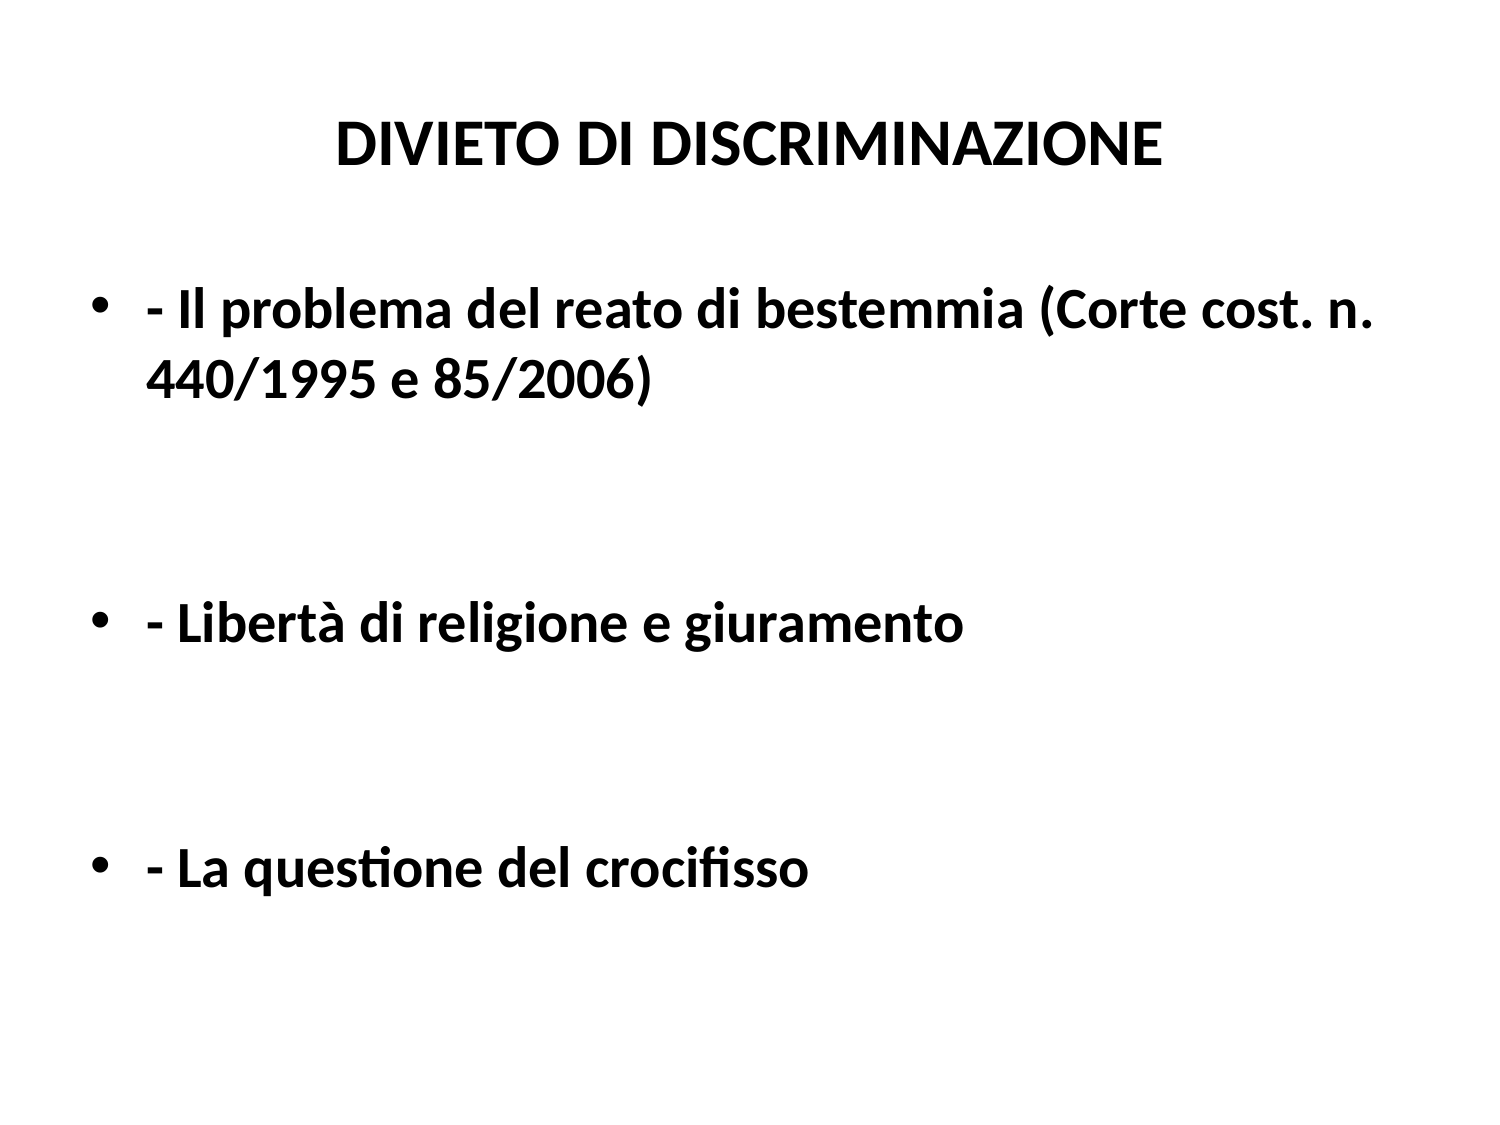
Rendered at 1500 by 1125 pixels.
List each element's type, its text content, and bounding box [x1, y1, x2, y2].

title DIVIETO DI DISCRIMINAZIONE [75, 45, 1425, 233]
list - Il problema del reato di bestemmia (Corte cost. n. 440/1995 e 85/2006) - Libertà di religione e giuramento - La questione del crocifisso [75, 262, 1425, 1005]
